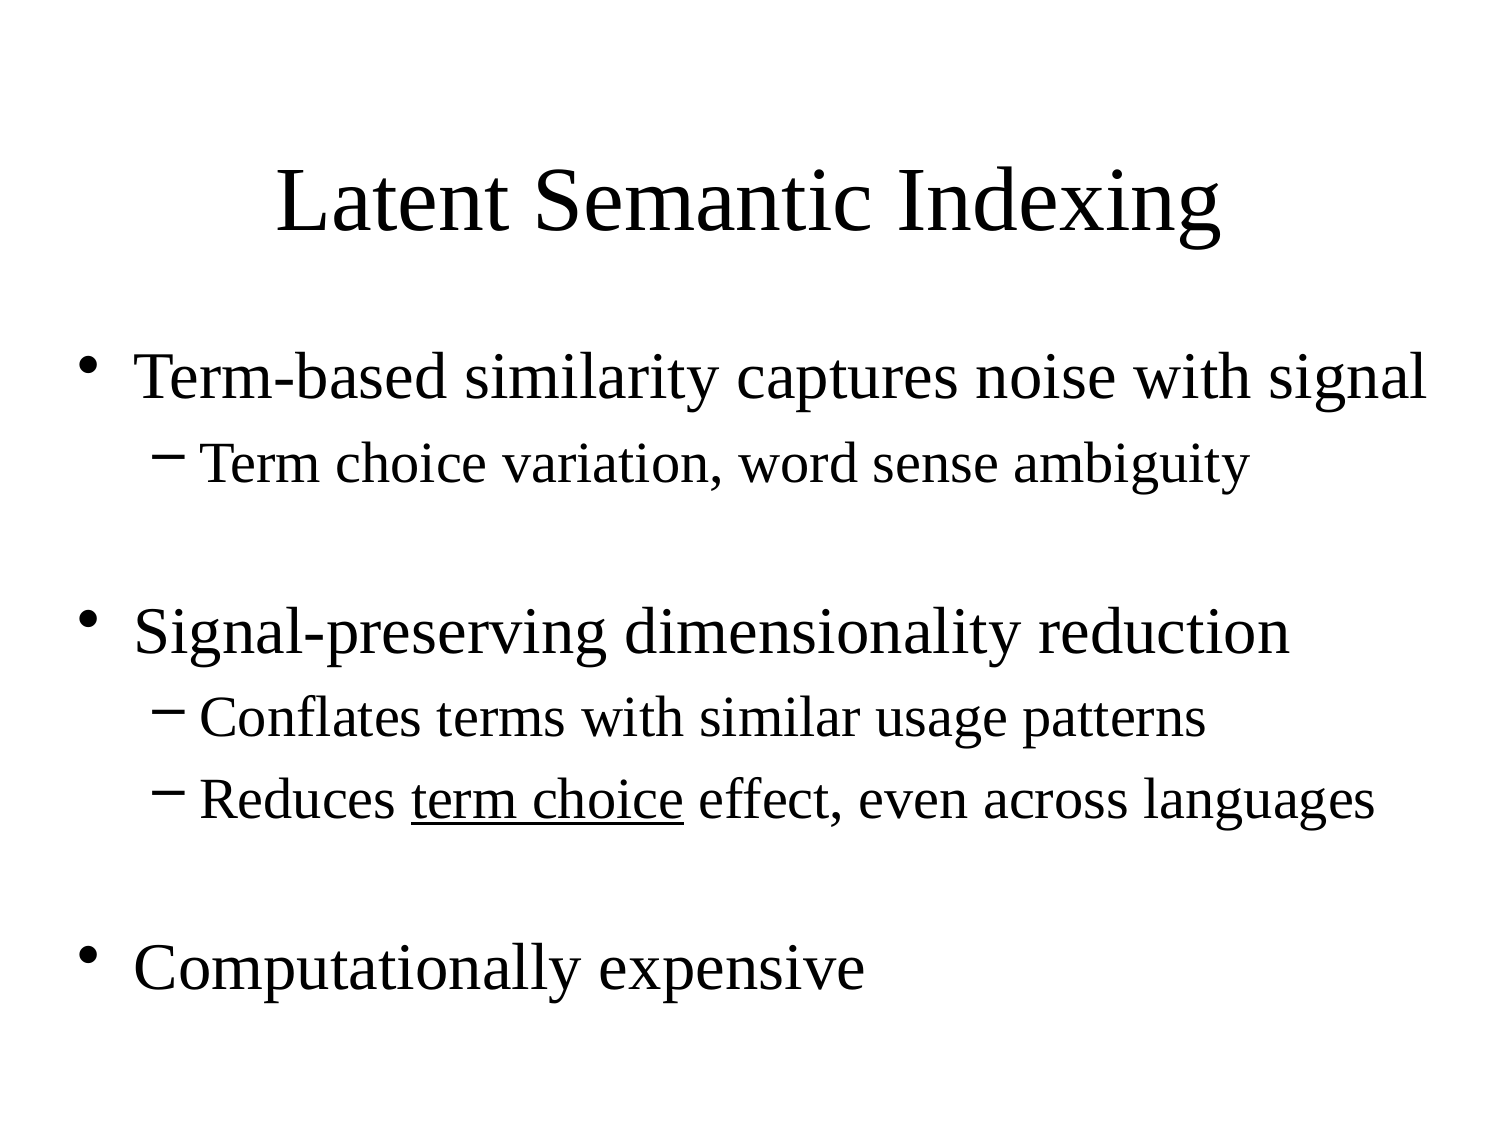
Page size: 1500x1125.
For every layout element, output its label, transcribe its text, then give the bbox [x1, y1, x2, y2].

list Term-based similarity captures noise with signal Term choice variation, word sense ambiguity Signal-preserving dimensionality reduction Conflates terms with similar usage patterns Reduces term choice effect, even across languages Computationally expensive [62, 324, 1450, 1000]
title Latent Semantic Indexing [112, 99, 1388, 288]
